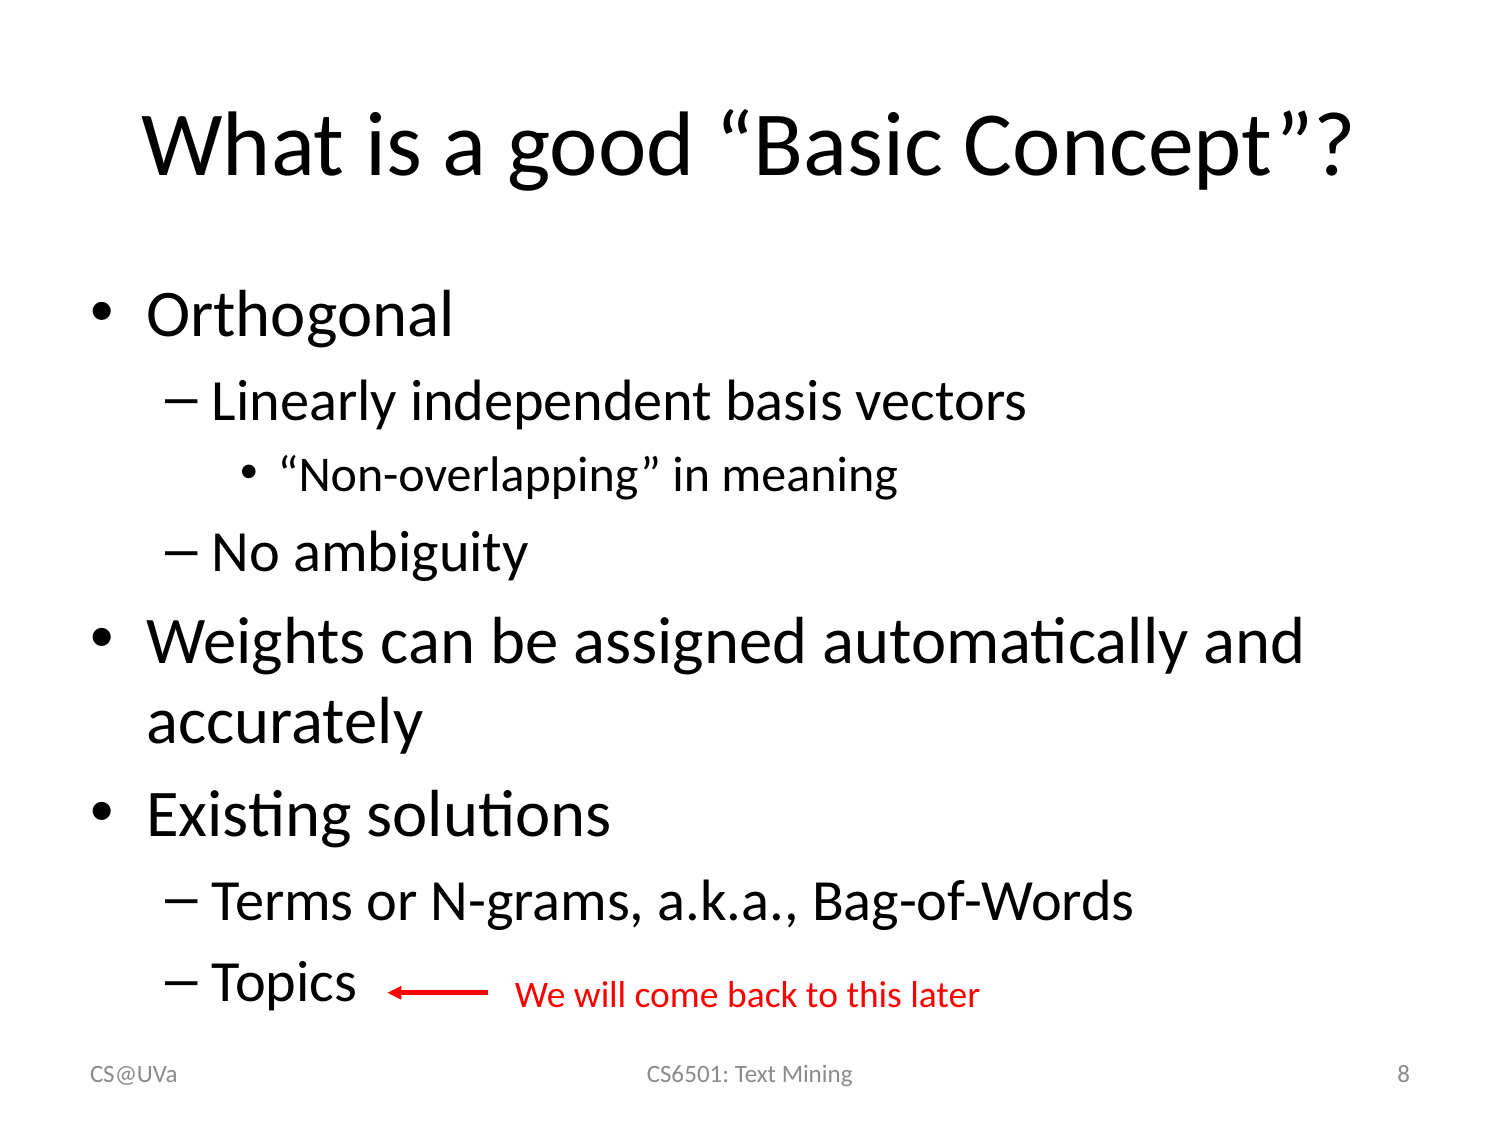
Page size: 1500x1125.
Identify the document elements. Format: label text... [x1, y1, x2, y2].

slide_number 8 [1074, 1042, 1425, 1103]
list Orthogonal Linearly independent basis vectors “Non-overlapping” in meaning No ambiguity Weights can be assigned automatically and accurately Existing solutions Terms or N-grams, a.k.a., Bag-of-Words Topics [75, 262, 1425, 1038]
title What is a good “Basic Concept”? [75, 45, 1425, 233]
slide_number CS@UVa [75, 1042, 425, 1103]
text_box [387, 962, 1038, 1024]
footer CS6501: Text Mining [512, 1042, 988, 1103]
